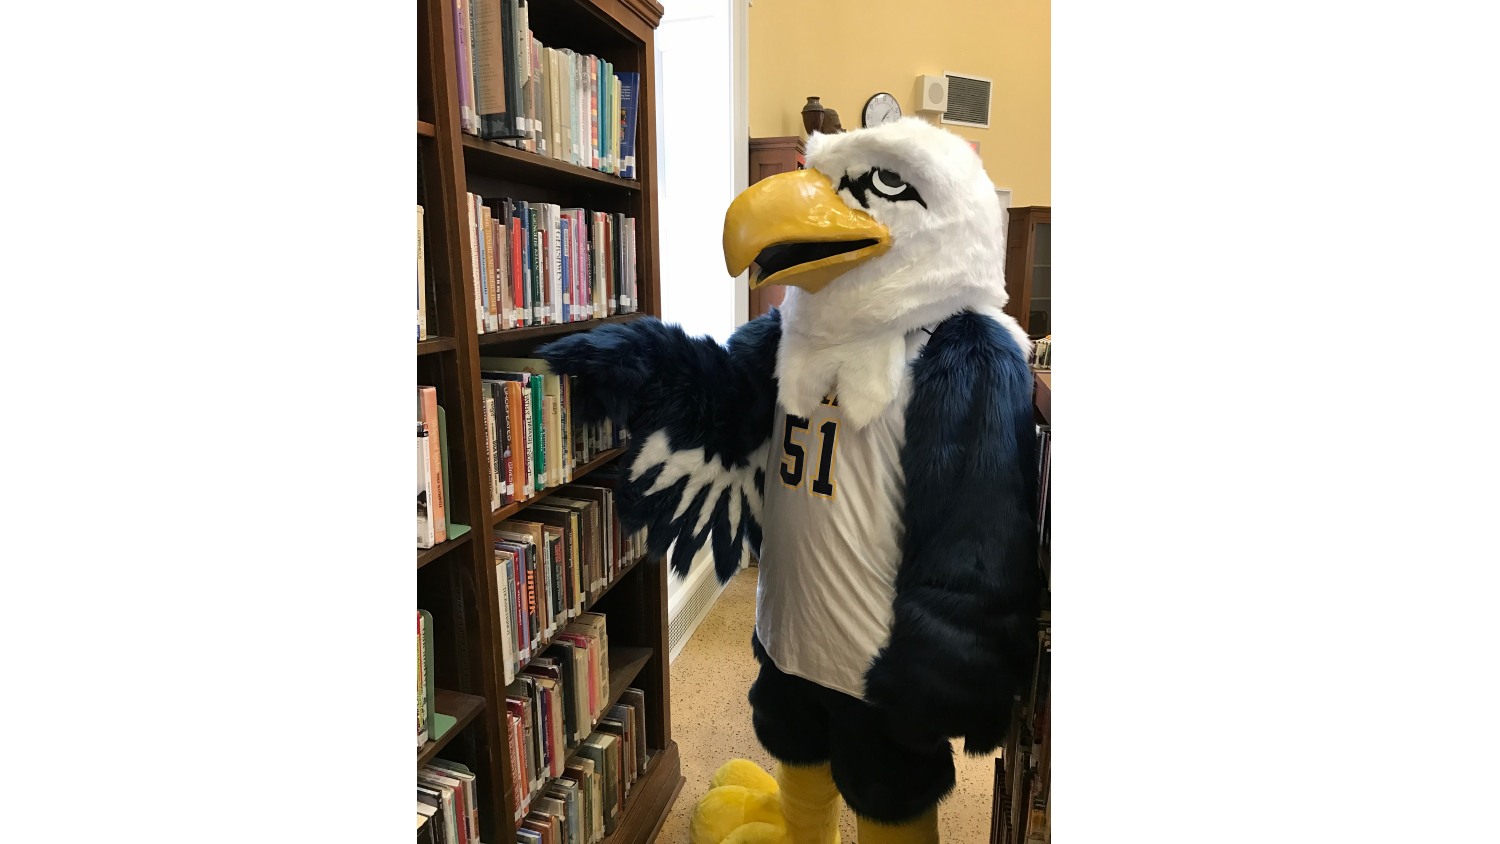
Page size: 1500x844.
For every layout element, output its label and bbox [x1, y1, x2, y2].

picture [417, 0, 1051, 844]
